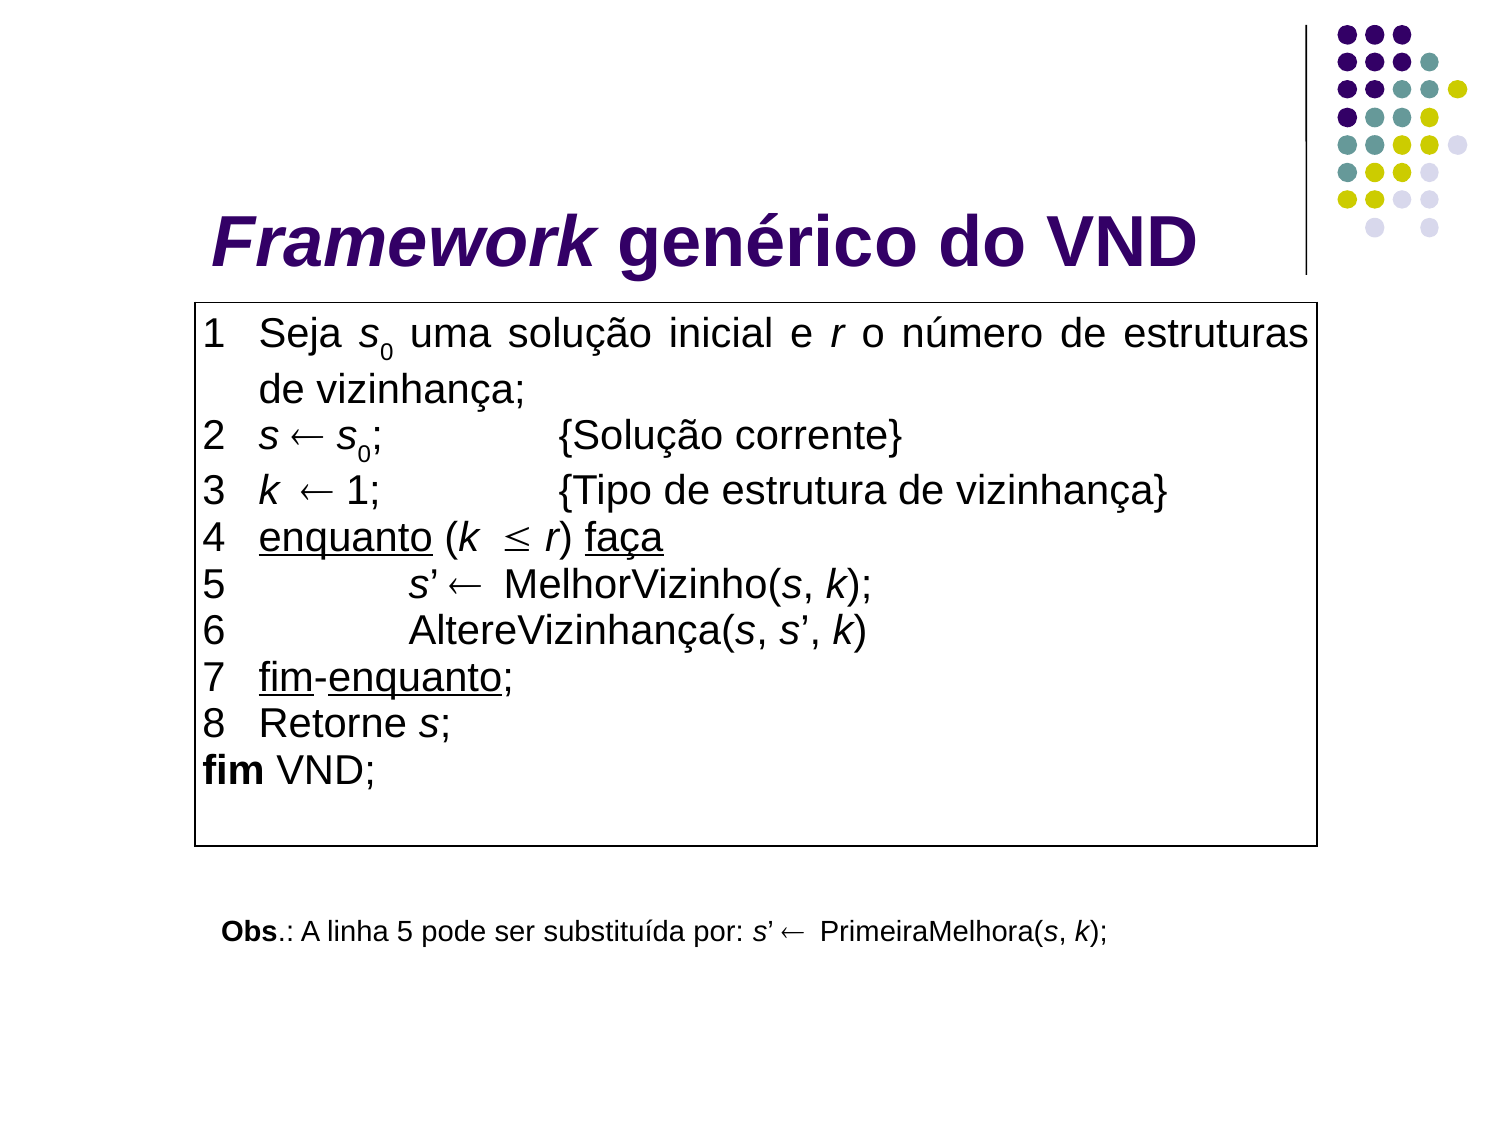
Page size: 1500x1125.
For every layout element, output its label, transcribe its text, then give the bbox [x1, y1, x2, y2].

text_box Obs.: A linha 5 pode ser substituída por: s’ ¬ PrimeiraMelhora(s, k); [206, 905, 1329, 955]
table_header 1 Seja s0 uma solução inicial e r o número de estruturas de vizinhança; 2 s ¬ s0; {Solução corrente} 3 k ¬ 1; {Tipo de estrutura de vizinhança} 4 enquanto (k £ r) faça 5 s’ ¬ MelhorVizinho(s, k); 6 AltereVizinhança(s, s’, k) 7 fim-enquanto; 8 Retorne s; fim VND; [196, 303, 1316, 845]
title Framework genérico do VND [188, 101, 1223, 289]
